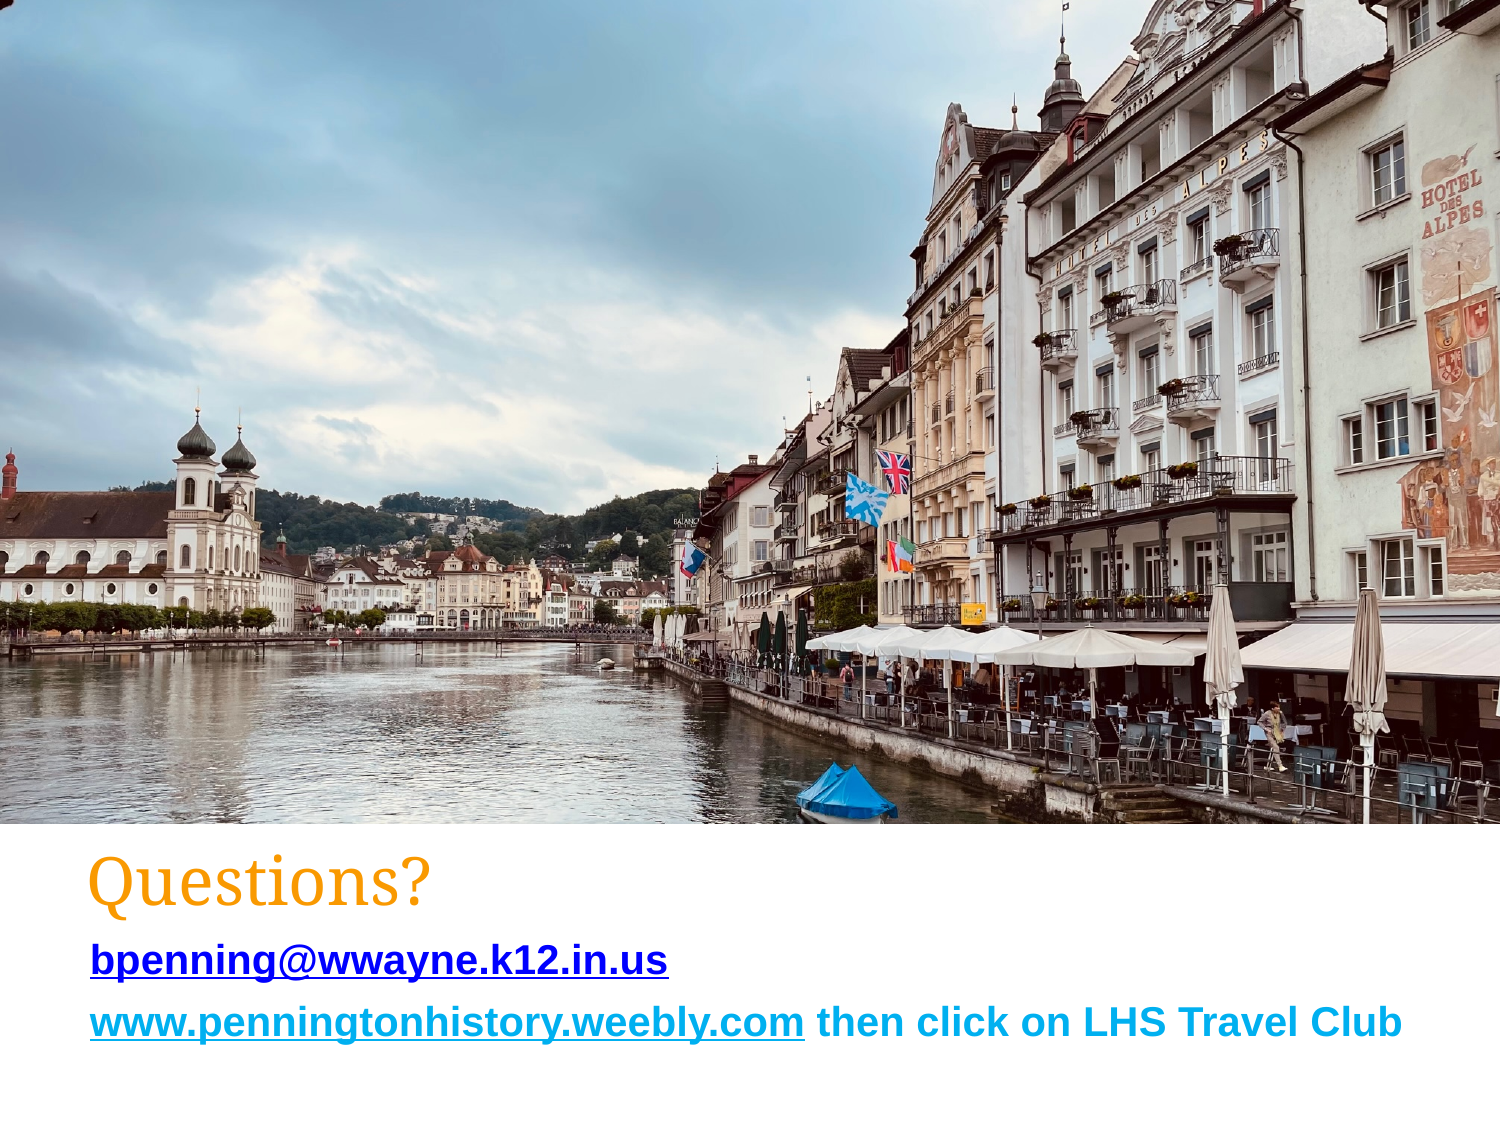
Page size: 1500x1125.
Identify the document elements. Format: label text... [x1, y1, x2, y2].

list bpenning@wwayne.k12.in.us www.penningtonhistory.weebly.com then click on LHS Travel Club [75, 924, 1500, 1075]
title Questions? [71, 830, 1276, 963]
text_box [0, 824, 1500, 1125]
picture [0, 0, 1500, 824]
